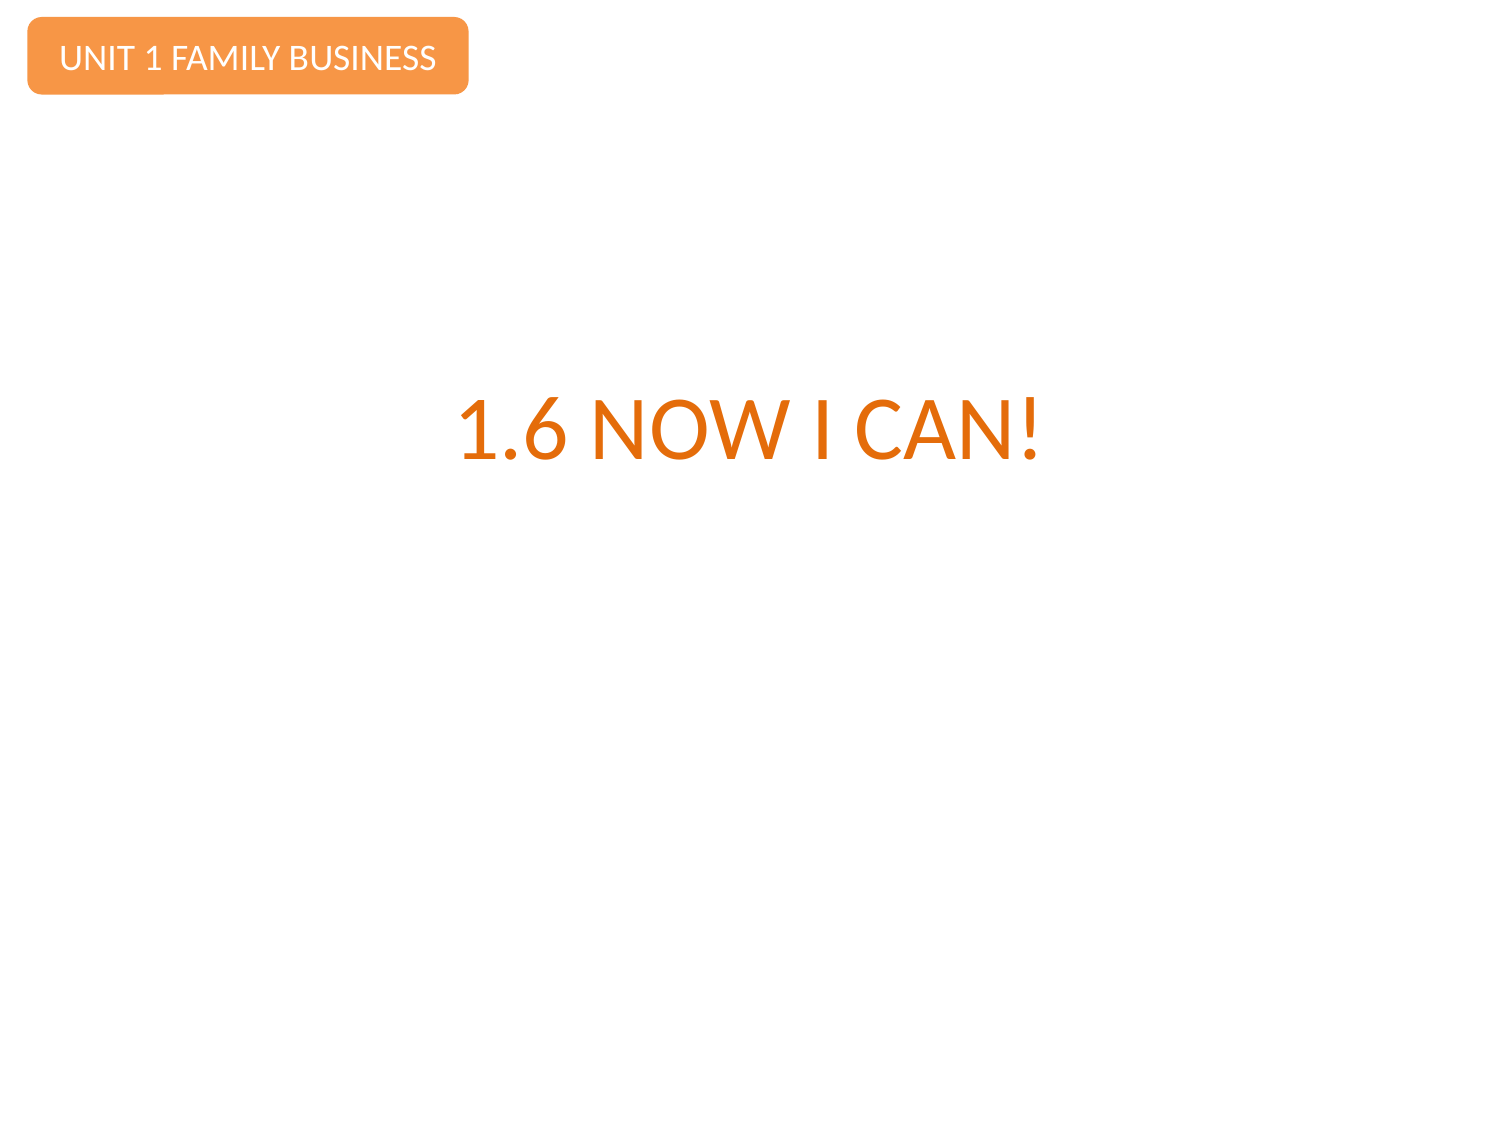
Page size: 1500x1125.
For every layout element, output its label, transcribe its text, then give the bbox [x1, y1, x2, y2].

text_box UNIT 1 FAMILY BUSINESS [27, 16, 469, 95]
title 1.6 NOW I CAN! [112, 255, 1388, 591]
